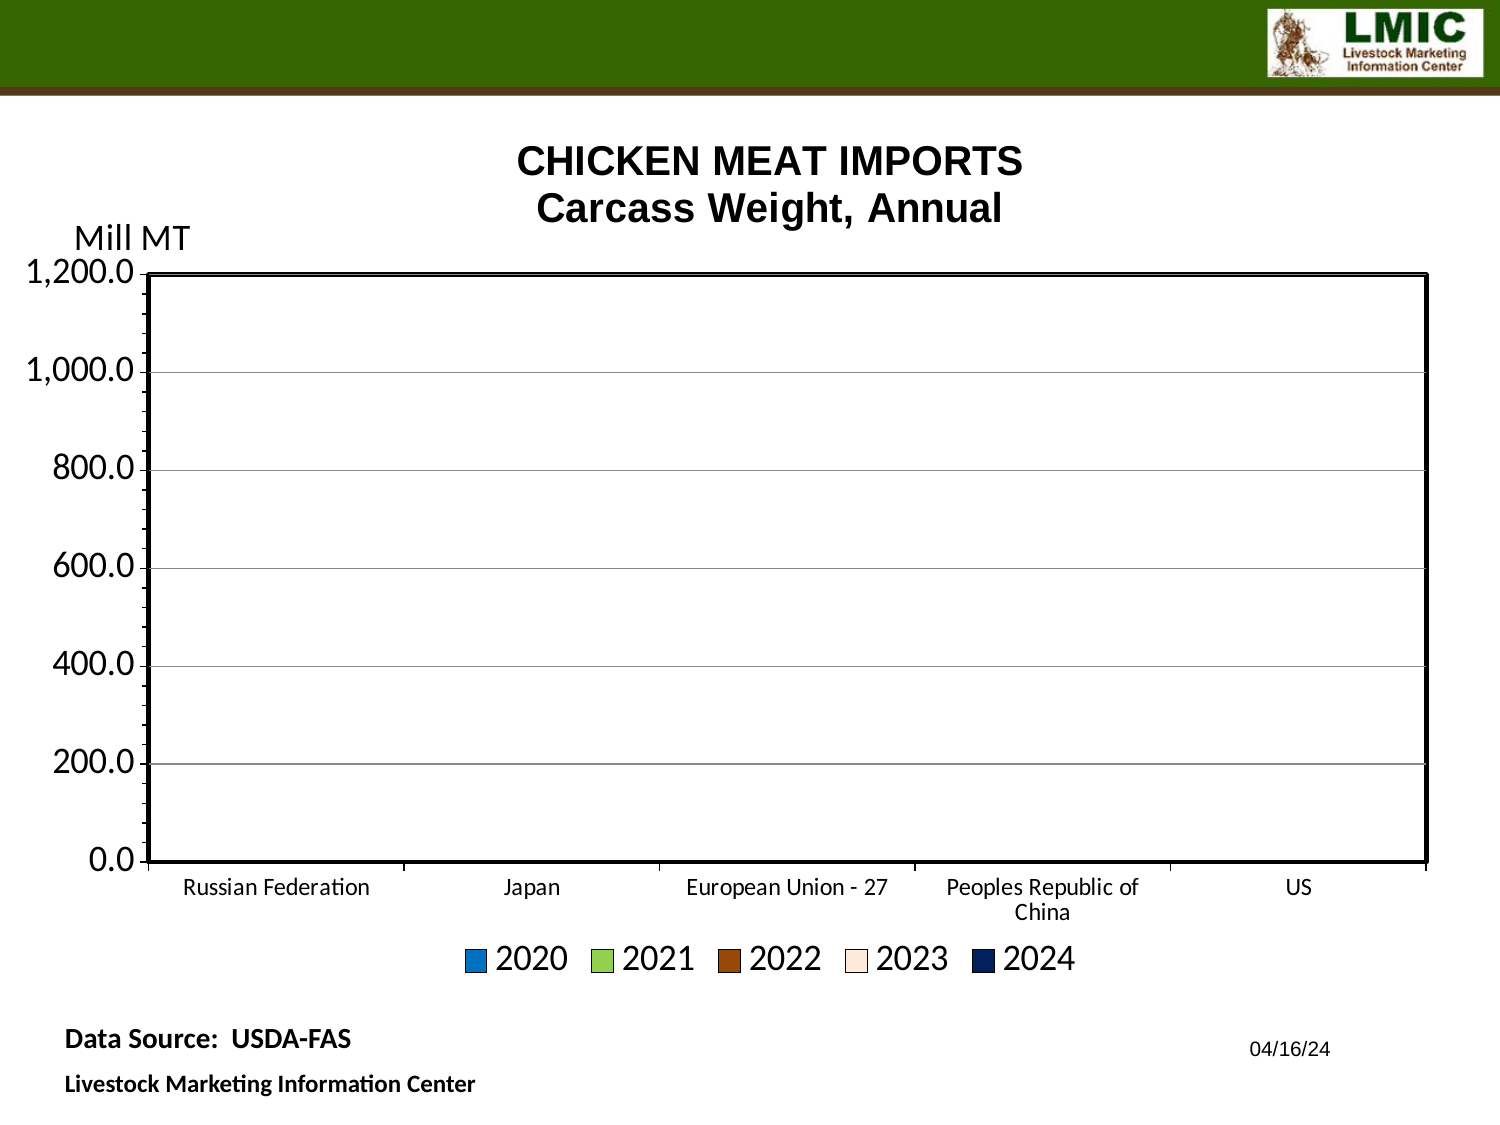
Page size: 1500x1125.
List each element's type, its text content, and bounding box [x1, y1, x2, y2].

chart [24, 99, 1476, 988]
picture [0, 0, 1500, 1125]
text_box Data Source: USDA-FAS Livestock Marketing Information Center [49, 1012, 725, 1105]
